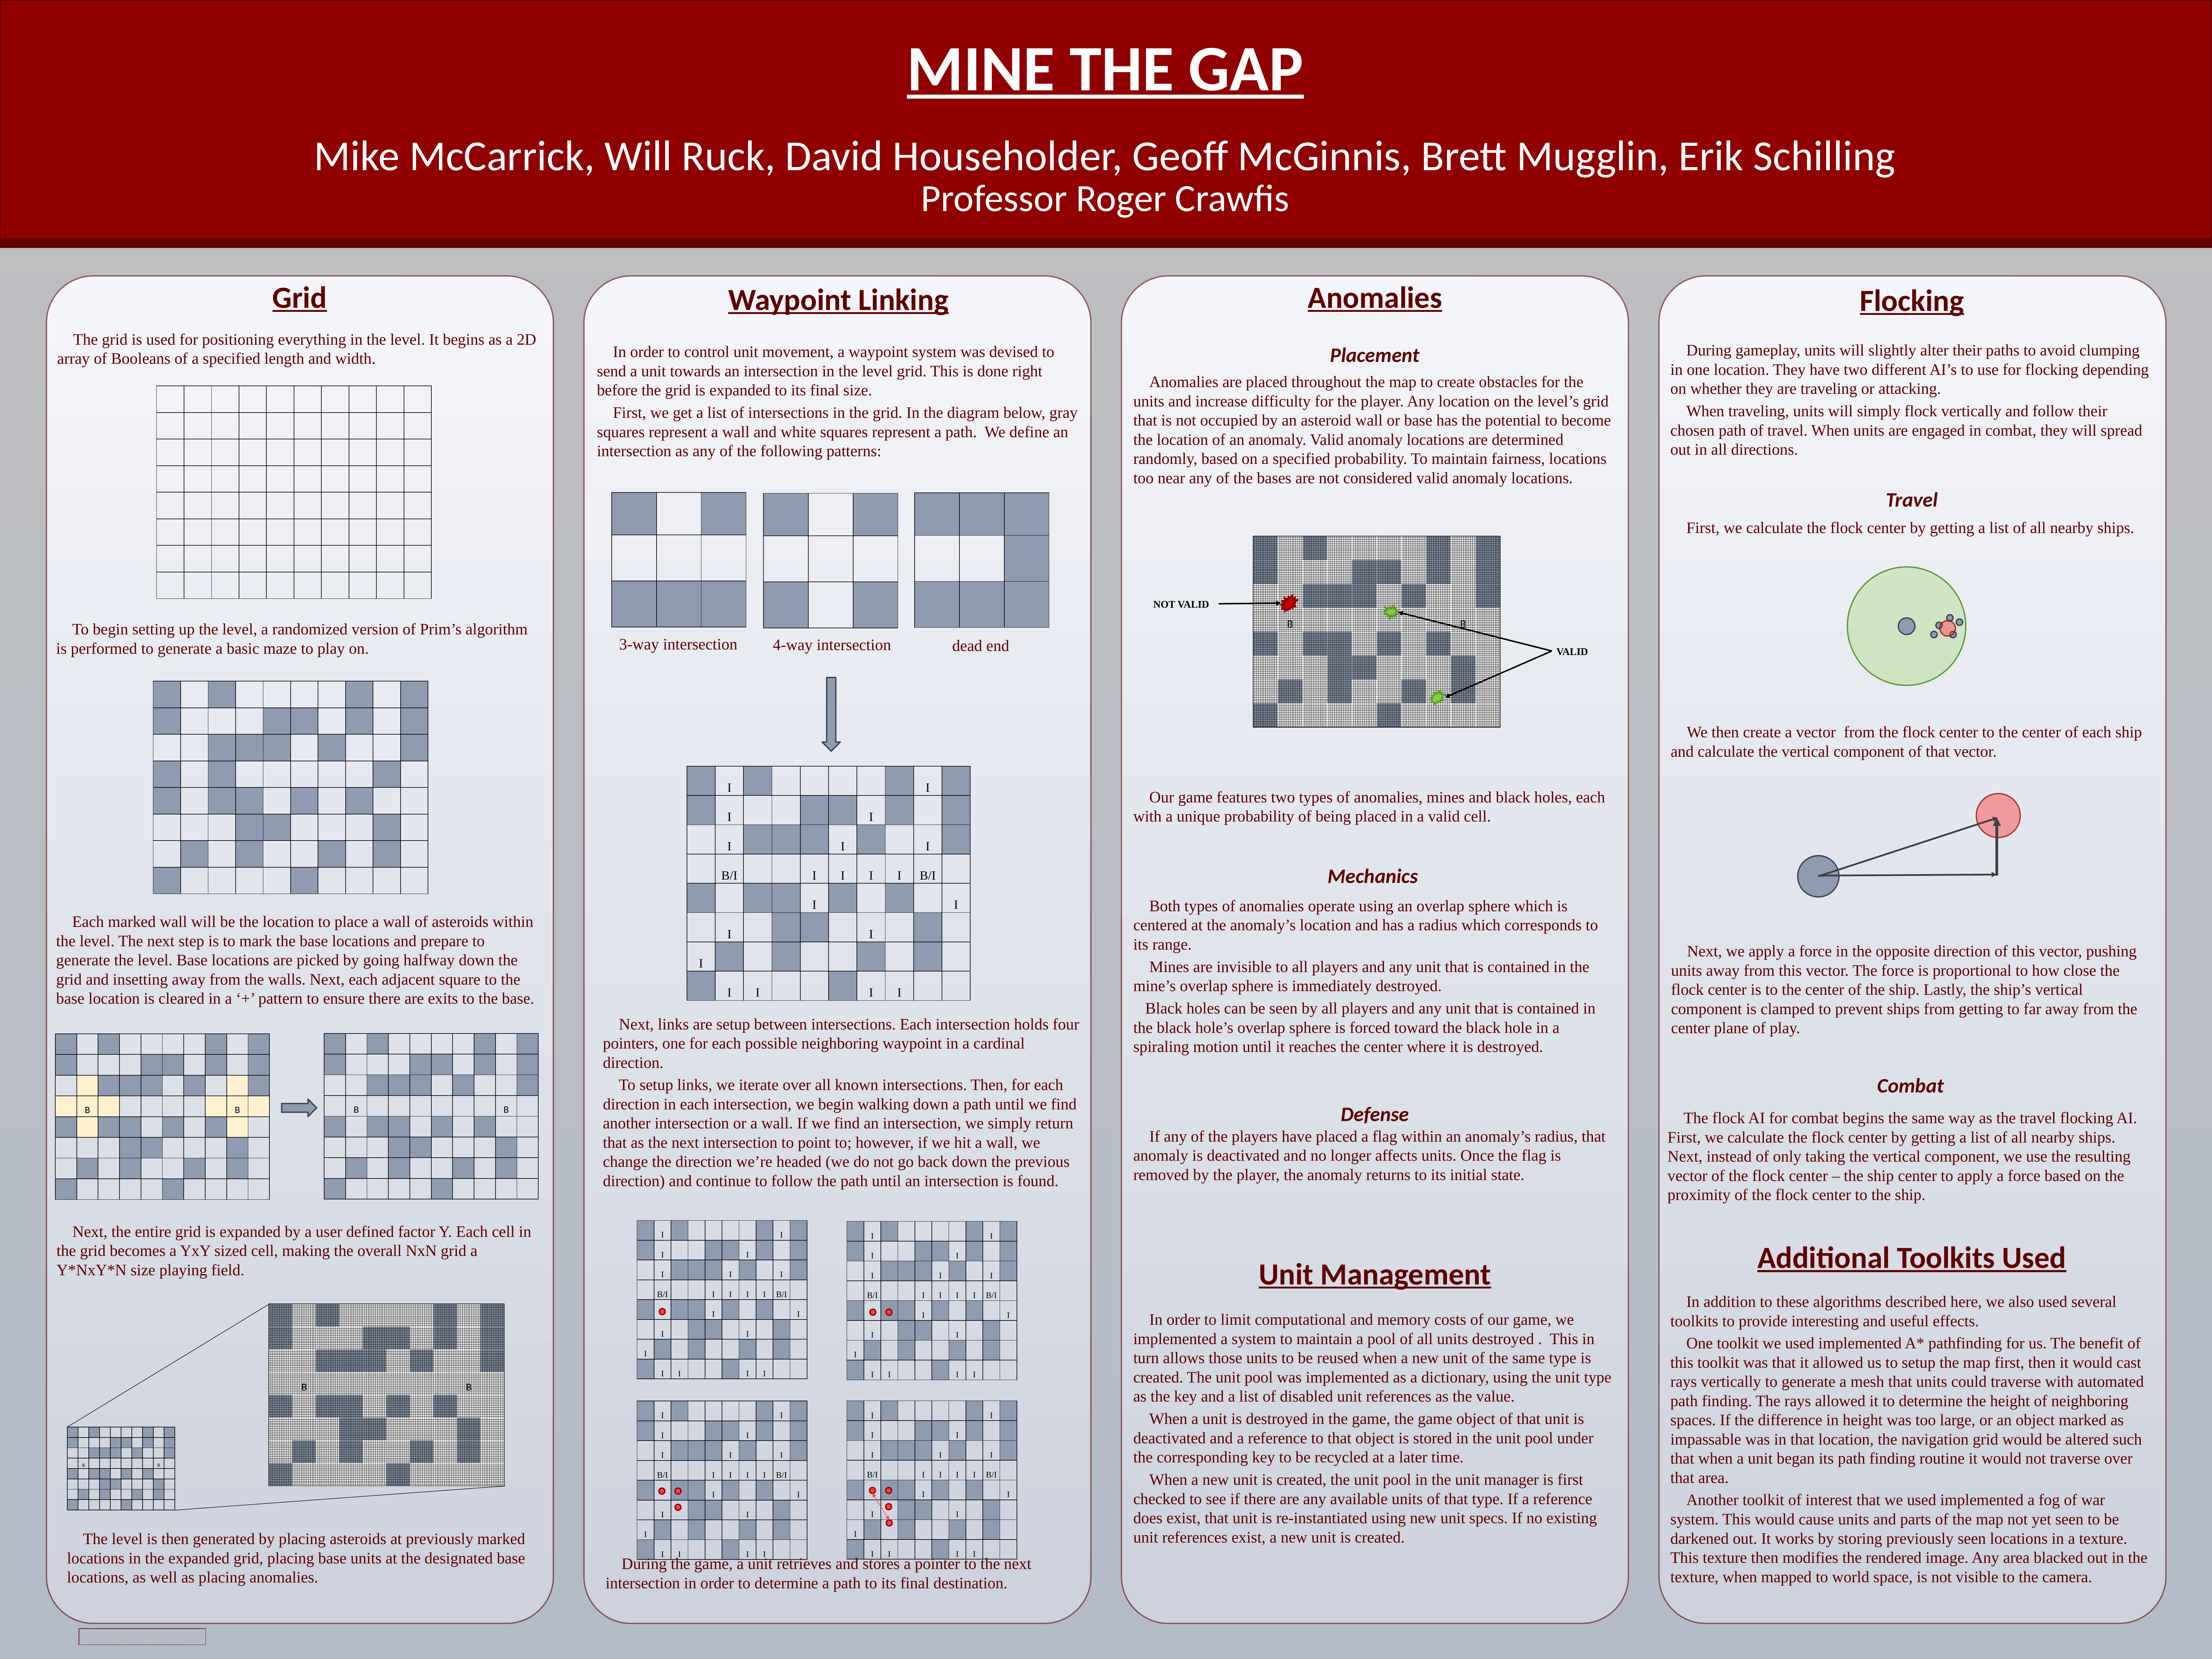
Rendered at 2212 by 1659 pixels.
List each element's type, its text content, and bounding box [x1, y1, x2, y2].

table_cell I [744, 971, 772, 1000]
table_cell [983, 1301, 1000, 1320]
table_cell [705, 1241, 722, 1260]
table_header [949, 1222, 966, 1241]
table_cell [1303, 560, 1327, 584]
table_cell [141, 1179, 162, 1199]
table_cell [517, 1116, 538, 1137]
table_header [915, 1222, 931, 1241]
table_cell [404, 466, 431, 492]
table_cell I [966, 1360, 982, 1380]
table_cell [1253, 584, 1278, 602]
table_cell [942, 796, 970, 825]
table_cell B/I [983, 1281, 1000, 1300]
table_cell [212, 413, 239, 439]
table_cell [790, 1241, 807, 1260]
table_cell [915, 535, 959, 581]
table_cell [885, 913, 913, 942]
table_cell [322, 492, 349, 519]
table_cell [346, 1179, 367, 1199]
table_header [141, 1034, 162, 1054]
table_cell I [722, 1260, 739, 1280]
table_cell [184, 1138, 205, 1158]
table_cell I [864, 1540, 880, 1542]
table_cell I [716, 825, 743, 854]
list Anomalies are placed throughout the map to create obstacles for the units and increase difficulty for the player. Any location on the level’s grid that is not occupied by an asteroid wall or base has the potential to become the location of an anomaly. Valid anomaly locations are determined randomly, based on a specified probability. To maintain fairness, locations too near any of the bases are not considered valid anomaly locations. [1122, 371, 1628, 524]
table_cell [294, 466, 321, 492]
table_cell [208, 788, 235, 814]
text_box [1946, 614, 1954, 621]
table_cell [346, 1158, 367, 1178]
table_cell [410, 1418, 433, 1440]
table_cell [292, 1349, 316, 1372]
table_header [121, 1430, 131, 1437]
table_header [480, 1304, 504, 1327]
table_cell [363, 1372, 386, 1395]
table_cell [78, 1479, 88, 1489]
table_cell [898, 1301, 915, 1320]
table_cell [915, 1261, 931, 1281]
table_cell [377, 492, 404, 519]
table_cell [1401, 654, 1426, 656]
text_box [1930, 630, 1938, 638]
table_cell [339, 1418, 363, 1440]
table_cell [208, 761, 235, 787]
table_cell [339, 1372, 363, 1395]
table_cell [1303, 632, 1327, 656]
table_cell [756, 1421, 773, 1440]
table_cell [206, 1096, 226, 1116]
table_cell [847, 1261, 864, 1281]
table_cell [263, 708, 290, 734]
table_cell [932, 1540, 949, 1542]
table_cell [847, 1421, 864, 1440]
table_cell [637, 1461, 654, 1480]
table_header [966, 1401, 982, 1420]
table_cell I [773, 1441, 790, 1460]
table_cell I [705, 1481, 722, 1500]
table_header [143, 1430, 153, 1437]
table_cell [154, 1479, 164, 1489]
table_header [153, 681, 180, 708]
table_cell [267, 439, 294, 465]
table_header [1303, 536, 1327, 560]
table_cell B/I [773, 1461, 790, 1480]
table_cell [885, 942, 913, 971]
table_cell [801, 913, 828, 942]
table_cell [121, 1438, 131, 1448]
table_cell [89, 1458, 99, 1468]
table_cell [687, 884, 715, 912]
table_cell [346, 1054, 367, 1075]
table_cell [1451, 703, 1476, 727]
text_box [821, 677, 841, 752]
table_cell [932, 1480, 949, 1500]
text_box [1935, 622, 1942, 629]
table_cell [809, 536, 853, 582]
table_header [206, 1034, 226, 1054]
table_cell [120, 1158, 141, 1179]
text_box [1818, 818, 1997, 874]
table_cell [1377, 608, 1396, 632]
table_cell [153, 735, 180, 761]
table_cell [898, 1520, 915, 1539]
table_cell [68, 1469, 78, 1479]
table_cell [517, 1158, 538, 1178]
table_cell [98, 1117, 119, 1137]
table_cell [1352, 584, 1377, 608]
table_header [184, 386, 211, 412]
table_cell B [227, 1096, 248, 1116]
table_cell I [915, 1301, 931, 1320]
table_cell [480, 1349, 504, 1372]
table_cell [153, 788, 180, 814]
table_cell [756, 1300, 773, 1319]
table_cell [453, 1137, 474, 1157]
table_cell [1426, 656, 1443, 680]
table_cell [790, 1421, 807, 1440]
table_cell [111, 1448, 121, 1458]
table_header [722, 1401, 739, 1421]
table_cell [801, 971, 828, 1000]
table_cell I [654, 1359, 671, 1379]
table_cell [68, 1458, 78, 1468]
table_cell I [654, 1500, 671, 1520]
table_cell [157, 439, 184, 465]
table_cell [496, 1054, 517, 1075]
table_header [657, 493, 701, 535]
table_header [294, 386, 321, 412]
table_cell [56, 1179, 76, 1199]
list Next, links are setup between intersections. Each intersection holds four pointers, one for each possible neighboring waypoint in a cardinal direction. To setup links, we iterate over all known intersections. Then, for each direction in each intersection, we begin walking down a path until we find another intersection or a wall. If we find an intersection, we simply return that as the next intersection to point to; however, if we hit a wall, we change the direction we’re headed (we do not go back down the previous direction) and continue to follow the path until an intersection is found. [591, 1002, 1098, 1204]
text_box [1281, 594, 1299, 613]
table_cell I [756, 1280, 773, 1299]
table_cell [181, 788, 208, 814]
table_cell [56, 1076, 76, 1096]
table_cell [77, 1179, 98, 1199]
table_cell [389, 1075, 410, 1095]
table_cell [157, 492, 184, 519]
table_cell [496, 1075, 517, 1095]
table_cell [932, 1421, 949, 1440]
table_cell [1253, 632, 1278, 656]
list During the game, a unit retrieves and stores a pointer to the next intersection in order to determine a path to its final destination. [594, 1542, 1100, 1604]
table_cell I [949, 1360, 966, 1380]
table_header [377, 386, 404, 412]
table_cell [772, 942, 800, 971]
table_cell [705, 1520, 722, 1539]
table_cell [1327, 656, 1352, 680]
table_cell [453, 1179, 474, 1199]
table_cell [267, 546, 294, 572]
table_cell [227, 1158, 248, 1179]
table_cell B/I [983, 1461, 1000, 1480]
table_cell I [966, 1540, 982, 1542]
table_cell [339, 1395, 363, 1418]
table_cell [847, 1500, 864, 1520]
table_cell [496, 1137, 517, 1157]
table_header [1426, 536, 1451, 560]
table_cell [111, 1458, 121, 1468]
table_cell [687, 796, 715, 825]
text_box [885, 1308, 893, 1316]
table_header [433, 1304, 457, 1327]
table_cell [367, 1116, 388, 1137]
table_header [349, 386, 376, 412]
table_cell [377, 546, 404, 572]
table_cell I [716, 913, 743, 942]
table_cell [671, 1241, 688, 1260]
table_cell I [857, 854, 885, 883]
table_cell [637, 1481, 654, 1500]
table_cell [744, 825, 772, 854]
table_cell [239, 492, 266, 519]
table_cell [949, 1261, 966, 1281]
table_header [453, 1034, 474, 1054]
table_cell [263, 868, 290, 894]
table_cell [267, 519, 294, 545]
table_cell [1327, 584, 1352, 608]
table_header [960, 493, 1004, 535]
table_cell I [864, 1261, 880, 1281]
table_cell [1401, 656, 1426, 680]
table_cell [637, 1241, 654, 1260]
table_cell [184, 1117, 205, 1137]
table_cell [949, 1520, 966, 1539]
table_cell [184, 1158, 205, 1179]
table_cell [181, 735, 208, 761]
list Mechanics [1120, 858, 1626, 892]
table_cell [881, 1441, 898, 1460]
table_cell [291, 868, 318, 894]
table_cell [716, 942, 743, 971]
table_cell [453, 1116, 474, 1137]
table_cell [764, 582, 808, 623]
table_cell [898, 1340, 915, 1360]
table_header [701, 493, 746, 535]
table_cell [705, 1320, 722, 1339]
table_cell [1000, 1520, 1017, 1539]
table_cell I [885, 971, 913, 1000]
table_cell [744, 942, 772, 971]
table_cell [181, 814, 208, 840]
table_cell [960, 582, 1004, 623]
table_cell [1000, 1261, 1017, 1281]
table_cell [111, 1489, 121, 1499]
table_header I [716, 767, 743, 795]
table_cell [322, 439, 349, 465]
list 4-way intersection [756, 623, 908, 666]
table_cell [517, 1096, 538, 1116]
text_box [885, 1520, 893, 1527]
table_cell [157, 466, 184, 492]
table_cell [77, 1117, 98, 1137]
table_cell I [637, 1520, 654, 1539]
table_cell [772, 825, 800, 854]
table_cell [1000, 1281, 1017, 1300]
table_header [373, 681, 400, 708]
list dead end [905, 623, 1057, 666]
table_cell [206, 1055, 226, 1075]
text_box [1818, 874, 1995, 876]
table_cell [267, 413, 294, 439]
table_cell [324, 1096, 345, 1116]
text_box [67, 1304, 270, 1427]
table_cell [263, 735, 290, 761]
text_box [1430, 689, 1444, 706]
table_cell [248, 1138, 269, 1158]
table_header [410, 1304, 433, 1327]
table_cell [671, 1520, 688, 1539]
table_cell [801, 825, 828, 854]
table_header [239, 386, 266, 412]
table_cell [847, 1321, 864, 1340]
table_cell [809, 582, 853, 623]
table_cell [294, 492, 321, 519]
table_cell [121, 1458, 131, 1468]
table_cell [966, 1261, 982, 1281]
table_cell [404, 519, 431, 545]
table_cell [100, 1458, 110, 1468]
table_cell [389, 1137, 410, 1157]
table_cell [346, 1075, 367, 1095]
table_cell [322, 466, 349, 492]
table_cell [915, 1540, 931, 1542]
table_cell [263, 814, 290, 840]
table_cell [756, 1241, 773, 1260]
table_cell [154, 1489, 164, 1499]
table_cell B [292, 1372, 316, 1395]
table_cell [1426, 608, 1451, 613]
table_cell [773, 1481, 790, 1500]
table_cell [739, 1520, 756, 1539]
table_cell [292, 1440, 316, 1463]
table_cell [433, 1395, 457, 1418]
table_cell I [722, 1280, 739, 1299]
table_header [942, 767, 970, 795]
table_header [739, 1401, 756, 1421]
table_cell [1303, 703, 1327, 727]
list Professor Roger Crawfis [299, 190, 1912, 235]
list Unit Management [1122, 1249, 1628, 1296]
table_cell [1000, 1321, 1017, 1340]
table_cell [100, 1500, 110, 1510]
table_cell [1005, 582, 1049, 623]
table_cell [790, 1540, 807, 1542]
table_cell [932, 1360, 949, 1380]
table_cell I [756, 1540, 773, 1542]
table_cell [401, 841, 428, 867]
table_cell [236, 761, 263, 787]
table_header I [654, 1401, 671, 1421]
table_cell [1352, 608, 1377, 632]
table_cell I [864, 1441, 880, 1460]
table_header [764, 493, 808, 535]
table_header [292, 1304, 316, 1327]
table_cell [121, 1479, 131, 1489]
table_cell [932, 1241, 949, 1261]
table_cell [739, 1300, 756, 1319]
table_cell [1377, 584, 1401, 608]
table_header [56, 1034, 76, 1054]
table_cell [881, 1261, 898, 1281]
table_cell [853, 582, 898, 623]
table_cell [637, 1359, 654, 1379]
table_cell [517, 1137, 538, 1157]
table_cell [966, 1480, 982, 1500]
table_header I [914, 767, 942, 795]
table_cell I [949, 1241, 966, 1261]
table_cell [847, 1461, 864, 1480]
table_cell [373, 868, 400, 894]
table_cell [292, 1418, 316, 1440]
table_cell [164, 1489, 173, 1499]
table_cell [1278, 656, 1303, 680]
table_cell [756, 1520, 773, 1539]
table_cell [100, 1448, 110, 1458]
list In addition to these algorithms described here, we also used several toolkits to provide interesting and useful effects. One toolkit we used implemented A* pathfinding for us. The benefit of this toolkit was that it allowed us to setup the map first, then it would cast rays vertically to generate a mesh that units could traverse with automated path finding. The rays allowed it to determine the height of neighboring spaces. If the difference in height was too large, or an object marked as impassable was in that location, the navigation grid would be altered such that when a unit began its path finding routine it would not traverse over that area. Another toolkit of interest that we used implemented a fog of war system. This would cause units and parts of the map not yet seen to be darkened out. It works by storing previously seen locations in a texture. This texture then modifies the rendered image. Any area blacked out in the texture, when mapped to world space, is not visible to the camera. [1659, 1279, 2166, 1602]
table_cell [206, 1138, 226, 1158]
table_cell [248, 1158, 269, 1179]
table_cell [898, 1321, 915, 1340]
text_box [869, 1308, 877, 1316]
table_cell [269, 1440, 292, 1463]
table_cell [1303, 656, 1327, 680]
table_cell [864, 1480, 880, 1500]
table_header [1005, 493, 1049, 535]
table_cell [705, 1359, 722, 1379]
table_cell [294, 546, 321, 572]
table_cell [688, 1280, 705, 1299]
table_cell [212, 466, 239, 492]
table_cell [163, 1158, 183, 1179]
table_cell [885, 825, 913, 854]
text_box [869, 1487, 876, 1494]
table_header I [654, 1221, 671, 1240]
table_header [248, 1034, 269, 1054]
table_header [949, 1401, 966, 1420]
table_cell [949, 1480, 966, 1500]
table_header [263, 681, 290, 708]
table_cell [367, 1137, 388, 1157]
table_cell [89, 1479, 99, 1489]
table_cell I [857, 971, 885, 1000]
table_cell I [716, 796, 743, 825]
table_cell I [864, 1241, 880, 1261]
table_cell [790, 1520, 807, 1539]
table_cell [184, 1179, 205, 1199]
table_cell [111, 1500, 121, 1510]
table_cell [688, 1320, 705, 1339]
table_cell [898, 1500, 915, 1520]
table_cell [1278, 560, 1303, 584]
table_cell [132, 1479, 142, 1489]
table_cell [132, 1489, 142, 1499]
table_cell [184, 439, 211, 465]
table_cell [790, 1320, 807, 1339]
table_cell [637, 1540, 654, 1542]
table_header [847, 1401, 864, 1420]
table_cell [77, 1138, 98, 1158]
table_cell B/I [773, 1280, 790, 1299]
table_header [164, 1430, 175, 1437]
list In order to control unit movement, a waypoint system was devised to send a unit towards an intersection in the level grid. This is done right before the grid is expanded to its final size. First, we get a list of intersections in the grid. In the diagram below, gray squares represent a wall and white squares represent a path. We define an intersection as any of the following patterns: [585, 330, 1092, 473]
table_cell [829, 942, 857, 971]
table_cell [316, 1327, 339, 1349]
text_box [1847, 566, 1967, 686]
table_cell I [1000, 1480, 1017, 1500]
table_cell [1327, 632, 1352, 656]
table_cell [324, 1158, 345, 1178]
table_cell [89, 1489, 99, 1499]
table_cell [141, 1055, 162, 1075]
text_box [1398, 614, 1552, 651]
table_header [318, 681, 345, 708]
table_cell B/I [864, 1281, 880, 1300]
table_cell [164, 1458, 175, 1468]
text_box [1383, 604, 1399, 620]
table_cell [898, 1461, 915, 1480]
table_header [496, 1034, 517, 1054]
table_header [404, 386, 431, 412]
table_cell [157, 519, 184, 545]
table_cell [1439, 696, 1451, 703]
table_cell [324, 1179, 345, 1199]
table_cell [248, 1096, 269, 1116]
table_cell [1000, 1340, 1017, 1360]
table_cell [322, 519, 349, 545]
table_cell I [739, 1461, 756, 1480]
table_cell [248, 1117, 269, 1137]
table_cell [373, 788, 400, 814]
text_box [1797, 855, 1840, 898]
table_header [898, 1401, 915, 1420]
table_cell [164, 1438, 175, 1448]
table_cell [1476, 560, 1500, 584]
table_cell [1253, 680, 1278, 703]
table_cell [269, 1463, 292, 1485]
table_cell [1377, 632, 1401, 656]
table_header [915, 493, 959, 535]
table_cell [153, 708, 180, 734]
table_cell [111, 1438, 121, 1448]
table_cell [457, 1418, 480, 1440]
table_cell [410, 1463, 433, 1485]
table_cell [914, 942, 942, 971]
table_cell [271, 1349, 292, 1372]
table_cell [898, 1261, 915, 1281]
table_cell [983, 1340, 1000, 1360]
table_cell [671, 1441, 688, 1460]
table_cell [143, 1438, 153, 1448]
table_cell [78, 1469, 88, 1479]
table_cell [756, 1500, 773, 1520]
table_cell [184, 519, 211, 545]
table_cell [291, 761, 318, 787]
table_cell [847, 1241, 864, 1261]
table_cell I [829, 854, 857, 883]
table_cell [773, 1359, 790, 1379]
table_cell I [739, 1421, 756, 1440]
table_cell I [932, 1281, 949, 1300]
table_cell [389, 1096, 410, 1116]
table_cell [705, 1421, 722, 1440]
table_cell [637, 1300, 654, 1319]
table_cell [847, 1301, 864, 1320]
table_cell I [801, 854, 828, 883]
table_cell [236, 708, 263, 734]
text_box [1950, 632, 1957, 638]
table_cell [291, 735, 318, 761]
table_cell [983, 1360, 1000, 1380]
table_header [78, 1430, 88, 1437]
table_cell [453, 1054, 474, 1075]
table_cell [1476, 584, 1500, 608]
table_cell [367, 1075, 388, 1095]
table_cell [157, 572, 184, 598]
table_cell [227, 1179, 248, 1199]
table_header [184, 1034, 205, 1054]
table_cell [864, 1340, 880, 1360]
text_box [1897, 617, 1916, 635]
table_cell I [773, 1260, 790, 1280]
table_cell I [801, 884, 828, 912]
list Our game features two types of anomalies, mines and black holes, each with a unique probability of being placed in a valid cell. Both types of anomalies operate using an overlap sphere which is centered at the anomaly’s location and has a radius which corresponds to its range. Mines are invisible to all players and any unit that is contained in the mine’s overlap sphere is immediately destroyed. Black holes can be seen by all players and any unit that is contained in the black hole’s overlap sphere is forced toward the black hole in a spiraling motion until it reaches the center where it is destroyed. If any of the players have placed a flag within an anomaly’s radius, that anomaly is deactivated and no longer affects units. Once the flag is removed by the player, the anomaly returns to its initial state. [1122, 775, 1628, 1096]
table_cell [433, 1440, 457, 1463]
table_cell [401, 735, 428, 761]
table_cell [346, 735, 373, 761]
table_header [181, 681, 208, 708]
table_cell [915, 1500, 931, 1520]
table_cell [143, 1448, 153, 1458]
table_cell B/I [914, 854, 942, 883]
table_cell [410, 1158, 431, 1178]
table_cell [239, 413, 266, 439]
table_cell [318, 841, 345, 867]
table_cell [208, 841, 235, 867]
table_header [324, 1034, 345, 1054]
table_cell [453, 1075, 474, 1095]
table_cell [1377, 680, 1401, 703]
table_cell [89, 1448, 99, 1458]
table_cell [949, 1301, 966, 1320]
table_cell [853, 536, 898, 582]
table_cell [56, 1096, 76, 1116]
table_cell [671, 1280, 688, 1299]
text_box [1975, 793, 2021, 838]
table_cell [801, 796, 828, 825]
table_cell [881, 1480, 898, 1500]
list MINE THE GAP [299, 23, 1912, 106]
table_header [100, 1430, 110, 1437]
table_header [163, 1034, 183, 1054]
table_cell [637, 1320, 654, 1339]
table_cell [915, 1241, 931, 1261]
table_cell [432, 1096, 452, 1116]
table_cell I [722, 1441, 739, 1460]
table_cell [236, 841, 263, 867]
table_cell [966, 1301, 982, 1320]
table_cell [1253, 656, 1278, 680]
table_cell [121, 1489, 131, 1499]
table_cell I [722, 1461, 739, 1480]
table_cell [474, 1137, 495, 1157]
table_cell [474, 1158, 495, 1178]
table_cell [1327, 608, 1352, 632]
table_cell [949, 1441, 966, 1460]
table_cell [292, 1395, 316, 1418]
table_cell [983, 1480, 1000, 1500]
table_cell [722, 1421, 739, 1440]
table_cell [744, 796, 772, 825]
table_header I [864, 1222, 880, 1241]
table_cell [212, 439, 239, 465]
list During gameplay, units will slightly alter their paths to avoid clumping in one location. They have two different AI’s to use for flocking depending on whether they are traveling or attacking. When traveling, units will simply flock vertically and follow their chosen path of travel. When units are engaged in combat, they will spread out in all directions. [1659, 328, 2165, 472]
table_cell [184, 1055, 205, 1075]
table_cell [346, 1116, 367, 1137]
table_cell [236, 868, 263, 894]
table_cell [100, 1489, 110, 1499]
table_cell [212, 519, 239, 545]
table_cell [208, 868, 235, 894]
table_cell [367, 1054, 388, 1075]
table_cell [120, 1055, 141, 1075]
table_cell [1377, 703, 1401, 727]
table_cell [773, 1241, 790, 1260]
table_header [401, 681, 428, 708]
table_cell I [949, 1281, 966, 1300]
list Waypoint Linking [585, 274, 1092, 321]
table_cell [324, 1116, 345, 1137]
table_cell I [756, 1359, 773, 1379]
table_header [316, 1304, 339, 1327]
table_cell [857, 942, 885, 971]
table_cell [346, 841, 373, 867]
table_header [881, 1222, 898, 1241]
table_cell [687, 913, 715, 942]
table_cell [56, 1158, 76, 1179]
table_cell [772, 796, 800, 825]
table_cell [154, 1469, 164, 1479]
table_cell [386, 1463, 410, 1485]
table_cell [401, 814, 428, 840]
table_cell [915, 1520, 931, 1539]
table_cell [966, 1321, 982, 1340]
table_header [688, 1221, 705, 1240]
table_cell [756, 1339, 773, 1359]
table_cell [790, 1339, 807, 1359]
table_cell [671, 1260, 688, 1280]
table_header [271, 1304, 292, 1327]
table_cell [705, 1339, 722, 1359]
text_box NOT VALID [1149, 595, 1219, 612]
table_header [367, 1034, 388, 1054]
table_cell I [671, 1359, 688, 1379]
table_cell [1451, 560, 1476, 584]
table_cell [1327, 703, 1352, 727]
table_cell [705, 1500, 722, 1520]
table_cell [318, 788, 345, 814]
table_cell [184, 466, 211, 492]
table_header [339, 1304, 363, 1327]
table_cell [881, 1241, 898, 1261]
table_cell [966, 1500, 982, 1520]
table_cell [349, 439, 376, 465]
table_cell [322, 572, 349, 598]
table_cell [722, 1359, 739, 1379]
table_header [829, 767, 857, 795]
table_cell [389, 1054, 410, 1075]
table_cell [829, 884, 857, 912]
table_cell [184, 1096, 205, 1116]
table_cell [898, 1241, 915, 1261]
table_cell [386, 1418, 410, 1440]
table_cell [294, 572, 321, 598]
table_cell [881, 1301, 898, 1320]
table_cell [367, 1096, 388, 1116]
list Anomalies [1122, 272, 1628, 319]
table_cell [373, 761, 400, 787]
table_cell [236, 814, 263, 840]
table_cell B [78, 1458, 88, 1468]
table_cell [141, 1096, 162, 1116]
list The grid is used for positioning everything in the level. It begins as a 2D array of Booleans of a specified length and width. [45, 317, 553, 379]
table_cell [98, 1138, 119, 1158]
table_cell [291, 788, 318, 814]
table_cell [722, 1339, 739, 1359]
table_cell [1476, 608, 1500, 613]
table_cell [1000, 1421, 1017, 1440]
list Additional Toolkits Used [1659, 1233, 2165, 1279]
table_cell [1426, 703, 1451, 727]
table_cell [239, 439, 266, 465]
table_cell I [654, 1260, 671, 1280]
table_cell [324, 1054, 345, 1075]
table_cell [722, 1500, 739, 1520]
table_cell [349, 572, 376, 598]
table_cell [181, 841, 208, 867]
table_cell [790, 1280, 807, 1299]
table_cell [881, 1461, 898, 1480]
table_cell [141, 1076, 162, 1096]
table_cell [111, 1479, 121, 1489]
table_cell [316, 1418, 339, 1440]
table_cell [56, 1138, 76, 1158]
table_cell [68, 1438, 78, 1448]
table_cell [77, 1076, 98, 1096]
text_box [1218, 604, 1281, 605]
table_cell [688, 1540, 705, 1542]
table_cell [1005, 535, 1049, 581]
table_cell [339, 1463, 363, 1485]
table_cell [89, 1500, 99, 1510]
text_box [658, 1487, 665, 1495]
table_cell [722, 1320, 739, 1339]
table_cell [143, 1500, 153, 1510]
table_cell [1278, 703, 1303, 727]
table_header [705, 1401, 722, 1421]
table_cell [829, 971, 857, 1000]
table_header [722, 1221, 739, 1240]
table_cell [1303, 680, 1327, 703]
table_cell [1377, 656, 1401, 680]
table_cell [410, 1096, 431, 1116]
table_cell [915, 1441, 931, 1460]
table_cell [206, 1179, 226, 1199]
table_header [756, 1401, 773, 1421]
table_header [885, 767, 913, 795]
table_cell [1000, 1500, 1017, 1520]
table_cell I [932, 1441, 949, 1460]
table_header [687, 767, 715, 795]
list Defense [1122, 1096, 1628, 1130]
table_cell [77, 1055, 98, 1075]
table_cell [410, 1054, 431, 1075]
text_box [1955, 618, 1963, 626]
table_cell [983, 1241, 1000, 1261]
table_cell [404, 439, 431, 465]
table_header [898, 1222, 915, 1241]
table_cell [212, 492, 239, 519]
table_cell I [705, 1461, 722, 1480]
table_cell [457, 1327, 480, 1349]
table_cell [671, 1339, 688, 1359]
table_cell [773, 1520, 790, 1539]
table_cell [143, 1479, 153, 1489]
table_cell [1253, 560, 1278, 584]
table_cell [474, 1179, 495, 1199]
table_cell [181, 761, 208, 787]
table_cell [318, 761, 345, 787]
table_cell [120, 1096, 141, 1116]
table_cell [206, 1158, 226, 1179]
table_cell [248, 1076, 269, 1096]
table_cell [153, 814, 180, 840]
table_cell [915, 1340, 931, 1360]
table_cell [829, 796, 857, 825]
table_cell [346, 788, 373, 814]
table_cell [688, 1481, 705, 1500]
table_cell I [857, 913, 885, 942]
table_cell [291, 814, 318, 840]
table_cell I [966, 1461, 982, 1480]
list Each marked wall will be the location to place a wall of asteroids within the level. The next step is to mark the base locations and prepare to generate the level. Base locations are picked by going halfway down the grid and insetting away from the walls. Next, each adjacent square to the base location is cleared in a ‘+’ pattern to ensure there are exits to the base. [45, 900, 551, 1020]
table_cell [637, 1260, 654, 1280]
table_cell [722, 1520, 739, 1539]
table_cell [983, 1540, 1000, 1542]
table_cell [517, 1075, 538, 1095]
table_cell [267, 492, 294, 519]
table_cell [401, 788, 428, 814]
table_cell I [915, 1480, 931, 1500]
table_cell [346, 814, 373, 840]
table_cell [410, 1116, 431, 1137]
table_cell [722, 1540, 739, 1542]
table_cell [373, 708, 400, 734]
table_cell [271, 1327, 292, 1349]
table_header [637, 1401, 654, 1421]
table_header [1000, 1222, 1017, 1241]
table_cell [701, 535, 746, 581]
table_cell [772, 884, 800, 912]
table_cell [68, 1500, 78, 1510]
list Our game features two types of anomalies, mines and black holes, each with a unique probability of being placed in a valid cell. Both types of anomalies operate using an overlap sphere which is centered at the anomaly’s location and has a radius which corresponds to its range. Mines are invisible to all players and any unit that is contained in the mine’s overlap sphere is immediately destroyed. Black holes can be seen by all players and any unit that is contained in the black hole’s overlap sphere is forced toward the black hole in a spiraling motion until it reaches the center where it is destroyed. If any of the players have placed a flag within an anomaly’s radius, that anomaly is deactivated and no longer affects units. Once the flag is removed by the player, the anomaly returns to its initial state. [1122, 1130, 1628, 1229]
table_cell [1426, 584, 1451, 608]
table_cell B/I [716, 854, 743, 883]
table_cell [294, 439, 321, 465]
table_cell [77, 1158, 98, 1179]
table_header [790, 1221, 807, 1240]
table_cell [744, 913, 772, 942]
table_cell [942, 942, 970, 971]
list Combat [1657, 1067, 2164, 1102]
table_cell [410, 1372, 433, 1395]
table_cell [239, 519, 266, 545]
table_cell [857, 884, 885, 912]
table_cell [1401, 584, 1426, 608]
table_cell [324, 1075, 345, 1095]
list Mike McCarrick, Will Ruck, David Householder, Geoff McGinnis, Brett Mugglin, Erik Schilling [299, 125, 1912, 190]
table_cell [206, 1117, 226, 1137]
table_cell [1397, 608, 1401, 613]
table_cell [269, 1418, 292, 1440]
table_cell [891, 1500, 898, 1520]
table_cell [983, 1500, 1000, 1520]
table_cell [773, 1500, 790, 1520]
table_header [801, 767, 828, 795]
table_cell [864, 1520, 880, 1539]
table_cell [790, 1500, 807, 1520]
table_cell I [932, 1261, 949, 1281]
table_cell [847, 1540, 864, 1542]
table_cell [739, 1339, 756, 1359]
list We then create a vector from the flock center to the center of each ship and calculate the vertical component of that vector. [1659, 710, 2166, 772]
table_cell [914, 796, 942, 825]
table_cell [132, 1469, 142, 1479]
table_header [790, 1401, 807, 1421]
table_cell [263, 788, 290, 814]
table_header [157, 386, 184, 412]
table_cell [857, 825, 885, 854]
table_cell [474, 1116, 495, 1137]
table_cell [184, 413, 211, 439]
table_header [457, 1304, 480, 1327]
table_cell [404, 492, 431, 519]
table_cell B [1278, 608, 1303, 632]
table_cell [433, 1327, 457, 1349]
table_cell [164, 1500, 173, 1510]
table_cell [966, 1520, 982, 1539]
table_cell [401, 761, 428, 787]
table_cell [153, 761, 180, 787]
list Placement [1122, 337, 1628, 371]
table_cell [143, 1458, 153, 1468]
table_cell [410, 1179, 431, 1199]
table_cell [915, 1421, 931, 1440]
table_cell [432, 1054, 452, 1075]
table_cell [349, 492, 376, 519]
table_cell [433, 1418, 457, 1440]
table_cell [756, 1320, 773, 1339]
table_header [212, 386, 239, 412]
table_cell [227, 1117, 248, 1137]
table_cell [316, 1349, 339, 1372]
table_cell [654, 1520, 671, 1539]
table_cell [98, 1055, 119, 1075]
table_cell [1327, 680, 1352, 703]
table_cell [157, 546, 184, 572]
table_cell [773, 1320, 790, 1339]
table_cell [966, 1441, 982, 1460]
table_cell I [864, 1421, 880, 1440]
table_cell [744, 854, 772, 883]
table_header [154, 1430, 164, 1437]
table_cell [898, 1421, 915, 1440]
table_cell [756, 1481, 773, 1500]
table_cell [349, 519, 376, 545]
table_cell [367, 1179, 388, 1199]
table_cell [847, 1360, 864, 1380]
table_cell [143, 1469, 153, 1479]
table_cell [474, 1096, 495, 1116]
table_cell [373, 735, 400, 761]
table_cell [1278, 680, 1303, 703]
table_cell [966, 1421, 982, 1440]
table_cell [263, 841, 290, 867]
list Flocking [1659, 275, 2165, 322]
table_cell [132, 1500, 142, 1510]
table_cell [898, 1540, 915, 1542]
table_cell [474, 1054, 495, 1075]
table_cell [688, 1461, 705, 1480]
table_cell [316, 1395, 339, 1418]
table_cell [496, 1179, 517, 1199]
table_cell I [942, 884, 970, 912]
table_cell [184, 546, 211, 572]
table_header [744, 767, 772, 795]
table_header [1253, 536, 1278, 560]
table_cell [915, 1360, 931, 1380]
list Travel [1659, 481, 2165, 505]
table_cell I [847, 1340, 864, 1360]
list To begin setting up the level, a randomized version of Prim’s algorithm is performed to generate a basic maze to play on. [45, 607, 551, 669]
table_cell [1401, 560, 1426, 584]
table_cell [864, 1301, 880, 1320]
table_header I [773, 1221, 790, 1240]
table_cell [98, 1096, 119, 1116]
table_cell [141, 1158, 162, 1179]
table_cell [881, 1520, 898, 1539]
table_cell [78, 1500, 88, 1510]
table_header [346, 1034, 367, 1054]
table_cell [671, 1320, 688, 1339]
table_cell [932, 1321, 949, 1340]
table_cell [410, 1440, 433, 1463]
table_header [637, 1221, 654, 1240]
table_cell [294, 413, 321, 439]
table_cell [764, 536, 808, 582]
table_cell [756, 1260, 773, 1280]
table_cell [121, 1448, 131, 1458]
table_cell [208, 814, 235, 840]
table_header [881, 1401, 898, 1420]
table_cell B [496, 1096, 517, 1116]
table_cell [132, 1448, 142, 1458]
table_cell [78, 1448, 88, 1458]
table_cell [1278, 632, 1303, 656]
table_cell [932, 1500, 949, 1520]
text_box [891, 1504, 892, 1510]
table_cell [457, 1349, 480, 1372]
text_box [658, 1308, 666, 1316]
table_cell [363, 1395, 386, 1418]
table_cell I [687, 942, 715, 971]
table_header [389, 1034, 410, 1054]
table_cell I [864, 1500, 871, 1520]
table_cell [457, 1463, 480, 1485]
table_cell [377, 413, 404, 439]
table_cell I [949, 1321, 966, 1340]
table_cell [687, 971, 715, 1000]
table_cell I [654, 1320, 671, 1339]
table_header [1476, 536, 1500, 560]
table_cell [688, 1300, 705, 1319]
table_header [932, 1401, 949, 1420]
table_cell [78, 1438, 88, 1448]
table_cell [1352, 632, 1377, 656]
table_cell [657, 581, 701, 622]
table_cell [322, 546, 349, 572]
table_cell [847, 1281, 864, 1300]
table_cell [881, 1340, 898, 1360]
table_cell [248, 1179, 269, 1199]
table_cell [688, 1241, 705, 1260]
table_header [915, 1401, 931, 1420]
table_header [1000, 1401, 1017, 1420]
table_cell [363, 1463, 386, 1485]
table_cell [722, 1300, 739, 1319]
table_cell [291, 708, 318, 734]
table_cell [1000, 1461, 1017, 1480]
table_cell [432, 1137, 452, 1157]
table_cell [1401, 703, 1426, 727]
table_cell [688, 1260, 705, 1280]
table_header [474, 1034, 495, 1054]
table_header [612, 493, 656, 535]
table_cell [89, 1438, 99, 1448]
table_cell [898, 1480, 915, 1500]
table_cell [363, 1440, 386, 1463]
table_header I [864, 1401, 880, 1420]
table_cell [373, 814, 400, 840]
table_cell [1352, 656, 1377, 680]
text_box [1445, 651, 1552, 695]
table_cell [1426, 654, 1443, 656]
table_cell [457, 1395, 480, 1418]
table_cell [153, 868, 180, 894]
table_cell I [637, 1339, 654, 1359]
table_cell [1253, 608, 1278, 632]
table_cell I [739, 1320, 756, 1339]
table_cell [1000, 1441, 1017, 1460]
table_cell [739, 1441, 756, 1460]
table_cell [377, 439, 404, 465]
table_header [1278, 536, 1303, 560]
table_cell [847, 1441, 864, 1460]
table_cell I [949, 1421, 966, 1440]
table_cell [1426, 560, 1451, 584]
table_cell [132, 1438, 142, 1448]
table_cell [457, 1440, 480, 1463]
table_cell [56, 1055, 76, 1075]
table_cell [688, 1359, 705, 1379]
table_cell [432, 1179, 452, 1199]
table_header [739, 1221, 756, 1240]
table_cell [181, 708, 208, 734]
table_cell I [654, 1241, 671, 1260]
table_cell [346, 708, 373, 734]
table_cell I [739, 1500, 756, 1520]
table_cell [966, 1340, 982, 1360]
table_cell [433, 1349, 457, 1372]
table_cell [1278, 584, 1303, 608]
table_cell [898, 1360, 915, 1380]
table_cell [227, 1076, 248, 1096]
table_cell I [949, 1500, 966, 1520]
table_cell I [829, 825, 857, 854]
table_cell [316, 1372, 339, 1395]
table_cell [637, 1500, 654, 1520]
table_header [1377, 536, 1401, 560]
table_cell [932, 1340, 949, 1360]
table_cell [688, 1520, 705, 1539]
table_cell [898, 1281, 915, 1300]
table_cell [386, 1372, 410, 1395]
table_cell [949, 1340, 966, 1360]
table_cell [404, 572, 431, 598]
table_cell [1401, 608, 1426, 613]
table_cell [164, 1448, 175, 1458]
table_cell [966, 1241, 982, 1261]
table_cell I [739, 1280, 756, 1299]
table_header [111, 1430, 121, 1437]
table_cell [404, 413, 431, 439]
table_cell I [966, 1281, 982, 1300]
table_cell [915, 582, 959, 623]
table_cell [612, 535, 656, 581]
table_header [77, 1034, 98, 1054]
table_cell [143, 1489, 153, 1499]
table_cell [637, 1441, 654, 1460]
table_header [857, 767, 885, 795]
table_cell [291, 841, 318, 867]
table_cell [267, 466, 294, 492]
table_cell [705, 1540, 722, 1542]
table_cell [1352, 560, 1377, 584]
table_cell [1451, 697, 1476, 703]
table_cell I [932, 1461, 949, 1480]
table_cell [236, 788, 263, 814]
text_box [885, 1487, 892, 1494]
table_cell [914, 913, 942, 942]
table_cell [363, 1418, 386, 1440]
table_cell [705, 1260, 722, 1280]
table_header [120, 1034, 141, 1054]
table_cell I [716, 971, 743, 1000]
table_cell [517, 1054, 538, 1075]
table_cell [389, 1179, 410, 1199]
table_cell [227, 1055, 248, 1075]
table_cell [120, 1076, 141, 1096]
table_cell B [346, 1096, 367, 1116]
table_header [705, 1221, 722, 1240]
table_cell [932, 1301, 949, 1320]
table_cell I [857, 796, 885, 825]
table_cell [453, 1096, 474, 1116]
table_cell [1476, 697, 1500, 703]
table_cell [942, 825, 970, 854]
table_cell B/I [654, 1280, 671, 1299]
table_cell [389, 1116, 410, 1137]
table_cell [716, 884, 743, 912]
table_cell B [1451, 608, 1476, 613]
table_cell [1000, 1360, 1017, 1380]
table_cell I [983, 1261, 1000, 1281]
table_header [89, 1430, 99, 1437]
table_cell [316, 1440, 339, 1463]
table_cell I [654, 1421, 671, 1440]
table_cell I [881, 1360, 898, 1380]
table_cell [773, 1339, 790, 1359]
table_cell [1426, 680, 1443, 703]
table_cell [739, 1260, 756, 1280]
table_cell [410, 1349, 433, 1372]
table_cell B/I [864, 1461, 880, 1480]
table_cell [363, 1327, 386, 1349]
table_cell [432, 1116, 452, 1137]
table_cell [132, 1458, 142, 1468]
table_header [671, 1221, 688, 1240]
table_cell [239, 466, 266, 492]
table_cell [688, 1339, 705, 1359]
table_cell [433, 1463, 457, 1485]
table_cell I [914, 825, 942, 854]
table_cell [885, 884, 913, 912]
table_cell [346, 761, 373, 787]
table_cell [98, 1158, 119, 1179]
table_cell [739, 1481, 756, 1500]
table_cell [68, 1479, 78, 1489]
table_cell [671, 1461, 688, 1480]
table_cell [121, 1469, 131, 1479]
table_cell [157, 413, 184, 439]
table_cell [367, 1158, 388, 1178]
table_cell I [739, 1241, 756, 1260]
table_header [432, 1034, 452, 1054]
list The flock AI for combat begins the same way as the travel flocking AI. First, we calculate the flock center by getting a list of all nearby ships. Next, instead of only taking the vertical component, we use the resulting vector of the flock center – the ship center to apply a force based on the proximity of the flock center to the ship. [1656, 1096, 2163, 1216]
table_header [386, 1304, 410, 1327]
table_cell [346, 1137, 367, 1157]
table_cell B [154, 1458, 164, 1468]
table_cell [722, 1481, 739, 1500]
table_cell [154, 1500, 164, 1510]
table_header [68, 1429, 78, 1437]
table_cell [141, 1117, 162, 1137]
table_cell [480, 1463, 504, 1485]
table_cell [410, 1327, 433, 1349]
table_cell [772, 913, 800, 942]
table_cell I [885, 854, 913, 883]
table_cell I [654, 1441, 671, 1460]
table_header [322, 386, 349, 412]
table_header [1327, 536, 1352, 560]
list Next, the entire grid is expanded by a user defined factor Y. Each cell in the grid becomes a YxY sized cell, making the overall NxN grid a Y*NxY*N size playing field. [45, 1209, 552, 1291]
text_box [674, 1504, 682, 1511]
table_cell [100, 1479, 110, 1489]
table_cell B/I [654, 1461, 671, 1480]
table_cell [915, 1321, 931, 1340]
table_cell [349, 546, 376, 572]
list Next, we apply a force in the opposite direction of this vector, pushing units away from this vector. The force is proportional to how close the flock center is to the center of the ship. Lastly, the ship’s vertical component is clamped to prevent ships from getting to far away from the center plane of play. [1659, 929, 2166, 1049]
table_cell [687, 854, 715, 883]
table_cell [292, 1463, 316, 1485]
table_cell I [915, 1461, 931, 1480]
table_cell [432, 1158, 452, 1178]
table_cell [164, 1479, 175, 1489]
table_cell [339, 1349, 363, 1372]
table_cell [377, 572, 404, 598]
table_cell [410, 1075, 431, 1095]
table_cell [208, 708, 235, 734]
table_header [98, 1034, 119, 1054]
table_cell [212, 572, 239, 598]
table_cell [363, 1349, 386, 1372]
table_cell [790, 1260, 807, 1280]
table_cell [404, 546, 431, 572]
list 3-way intersection [602, 622, 755, 665]
table_cell [56, 1117, 76, 1137]
table_cell [960, 535, 1004, 581]
table_cell [496, 1158, 517, 1178]
table_cell [790, 1441, 807, 1460]
table_cell [154, 1448, 164, 1458]
table_header [291, 681, 318, 708]
table_cell [983, 1321, 1000, 1340]
table_header [363, 1304, 386, 1327]
table_cell [120, 1138, 141, 1158]
table_cell [772, 854, 800, 883]
table_cell I [881, 1540, 898, 1542]
table_cell [847, 1480, 864, 1500]
table_header [410, 1034, 431, 1054]
table_cell [163, 1076, 183, 1096]
table_header [227, 1034, 248, 1054]
table_cell [772, 971, 800, 1000]
table_cell [983, 1421, 1000, 1440]
table_cell [942, 971, 970, 1000]
table_cell I [739, 1540, 756, 1542]
table_cell [942, 913, 970, 942]
table_cell I [864, 1360, 880, 1380]
table_cell [1303, 608, 1327, 632]
table_cell I [756, 1461, 773, 1480]
table_header [267, 386, 294, 412]
table_cell [292, 1327, 316, 1349]
table_cell [316, 1463, 339, 1485]
table_cell [318, 735, 345, 761]
table_cell [377, 519, 404, 545]
table_cell [120, 1117, 141, 1137]
table_cell [654, 1339, 671, 1359]
table_cell I [949, 1461, 966, 1480]
table_cell [248, 1055, 269, 1075]
table_header [809, 493, 853, 535]
table_cell [349, 466, 376, 492]
table_cell [688, 1500, 705, 1520]
table_cell [773, 1540, 790, 1542]
table_cell [318, 814, 345, 840]
table_header [932, 1222, 949, 1241]
table_cell [932, 1520, 949, 1539]
table_cell [98, 1076, 119, 1096]
table_cell [163, 1096, 183, 1116]
table_cell [377, 466, 404, 492]
table_header [688, 1401, 705, 1421]
table_cell [339, 1440, 363, 1463]
table_cell [386, 1395, 410, 1418]
table_cell [163, 1117, 183, 1137]
table_cell [432, 1075, 452, 1095]
table_cell I [1000, 1301, 1017, 1320]
table_cell [688, 1441, 705, 1460]
table_cell [389, 1158, 410, 1178]
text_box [872, 1493, 889, 1520]
table_cell [184, 572, 211, 598]
table_cell [942, 854, 970, 883]
text_box [281, 1098, 318, 1117]
text_box VALID [1553, 642, 1593, 660]
table_cell [89, 1469, 99, 1479]
table_cell I [949, 1540, 966, 1542]
table_cell [829, 913, 857, 942]
table_cell [322, 413, 349, 439]
table_cell [100, 1469, 110, 1479]
table_cell [612, 581, 656, 622]
table_cell [100, 1438, 110, 1448]
table_cell [163, 1179, 183, 1199]
table_cell [898, 1441, 915, 1460]
table_cell [141, 1138, 162, 1158]
table_cell [98, 1179, 119, 1199]
table_cell [410, 1395, 433, 1418]
table_cell [453, 1158, 474, 1178]
table_cell [671, 1421, 688, 1440]
table_cell [410, 1137, 431, 1157]
table_cell B [457, 1372, 480, 1395]
table_cell [671, 1500, 688, 1520]
table_cell [914, 971, 942, 1000]
table_cell [267, 572, 294, 598]
table_cell [386, 1349, 410, 1372]
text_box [175, 1486, 505, 1510]
table_cell [154, 1438, 164, 1448]
table_cell I [671, 1540, 688, 1542]
table_cell [801, 942, 828, 971]
table_cell [263, 761, 290, 787]
table_cell [1352, 680, 1377, 703]
table_cell [324, 1137, 345, 1157]
table_cell [373, 841, 400, 867]
table_cell [881, 1421, 898, 1440]
table_cell [212, 546, 239, 572]
table_header [132, 1430, 142, 1437]
table_cell [184, 1076, 205, 1096]
table_cell [239, 572, 266, 598]
table_cell [68, 1489, 78, 1499]
table_cell [671, 1481, 688, 1500]
table_cell [480, 1372, 504, 1395]
table_cell [496, 1116, 517, 1137]
table_cell [885, 796, 913, 825]
table_cell [688, 1421, 705, 1440]
table_cell [346, 868, 373, 894]
table_cell [271, 1372, 292, 1395]
table_cell I [739, 1359, 756, 1379]
table_cell [208, 735, 235, 761]
table_cell [773, 1421, 790, 1440]
table_cell [480, 1440, 504, 1463]
table_cell [654, 1481, 671, 1500]
table_cell I [654, 1540, 671, 1542]
table_cell [881, 1321, 898, 1340]
table_cell [401, 708, 428, 734]
table_cell [1377, 560, 1401, 584]
table_cell I [864, 1321, 880, 1340]
table_cell [790, 1461, 807, 1480]
table_header [1401, 536, 1426, 560]
table_cell [1000, 1540, 1017, 1542]
table_cell [433, 1372, 457, 1395]
table_cell [318, 868, 345, 894]
table_cell [1352, 703, 1377, 727]
table_cell I [790, 1300, 807, 1319]
table_cell [756, 1441, 773, 1460]
table_cell I [705, 1300, 722, 1319]
table_cell [1476, 703, 1500, 727]
table_cell [474, 1075, 495, 1095]
table_cell [318, 708, 345, 734]
table_cell [744, 884, 772, 912]
table_cell [271, 1395, 292, 1418]
table_header [966, 1222, 982, 1241]
table_cell I [790, 1481, 807, 1500]
list In order to limit computational and memory costs of our game, we implemented a system to maintain a pool of all units destroyed . This in turn allows those units to be reused when a new unit of the same type is created. The unit pool was implemented as a dictionary, using the unit type as the key and a list of disabled unit references as the value. When a unit is destroyed in the game, the game object of that unit is deactivated and a reference to that object is stored in the unit pool under the corresponding key to be recycled at a later time. When a new unit is created, the unit pool in the unit manager is first checked to see if there are any available units of that type. If a reference does exist, that unit is re-instantiated using new unit specs. If no existing unit references exist, a new unit is created. [1122, 1297, 1628, 1561]
table_header I [773, 1401, 790, 1421]
table_cell [914, 884, 942, 912]
table_cell I [983, 1441, 1000, 1460]
table_header [346, 681, 373, 708]
text_box [674, 1487, 682, 1495]
table_header [1352, 536, 1377, 560]
table_cell [480, 1395, 504, 1418]
table_cell [671, 1300, 688, 1319]
table_cell [480, 1418, 504, 1440]
table_cell [163, 1138, 183, 1158]
table_cell [1327, 560, 1352, 584]
table_cell [701, 581, 746, 622]
table_cell [1253, 703, 1278, 727]
table_cell [239, 546, 266, 572]
table_cell [722, 1241, 739, 1260]
table_cell [790, 1359, 807, 1379]
table_cell [68, 1448, 78, 1458]
table_cell [1303, 584, 1327, 608]
table_header [236, 681, 263, 708]
table_cell [181, 868, 208, 894]
table_cell I [705, 1280, 722, 1299]
table_cell [637, 1280, 654, 1299]
table_header [1451, 536, 1476, 560]
table_cell [401, 868, 428, 894]
table_cell [184, 492, 211, 519]
table_cell [121, 1500, 131, 1510]
table_cell [349, 413, 376, 439]
table_cell [386, 1440, 410, 1463]
table_header [756, 1221, 773, 1240]
table_cell [153, 841, 180, 867]
table_header [517, 1034, 538, 1054]
table_cell [1451, 584, 1476, 608]
table_cell [386, 1327, 410, 1349]
table_cell [236, 735, 263, 761]
table_cell [705, 1441, 722, 1460]
table_header [208, 681, 235, 708]
table_header [853, 493, 898, 535]
table_cell [983, 1520, 1000, 1539]
list First, we calculate the flock center by getting a list of all nearby ships. [1659, 505, 2165, 548]
table_cell [120, 1179, 141, 1199]
table_header [847, 1222, 864, 1241]
table_cell [164, 1469, 175, 1479]
table_cell [654, 1300, 671, 1319]
table_header I [983, 1401, 1000, 1420]
table_cell [227, 1138, 248, 1158]
table_cell [637, 1421, 654, 1440]
table_cell [517, 1179, 538, 1199]
table_cell [1401, 680, 1426, 703]
table_cell [163, 1055, 183, 1075]
table_cell [480, 1327, 504, 1349]
table_cell [339, 1327, 363, 1349]
table_header [772, 767, 800, 795]
table_cell [206, 1076, 226, 1096]
table_cell [294, 519, 321, 545]
table_cell [657, 535, 701, 581]
table_cell B [77, 1096, 98, 1116]
table_cell [111, 1469, 121, 1479]
table_cell [687, 825, 715, 854]
table_cell [773, 1300, 790, 1319]
table_header [671, 1401, 688, 1421]
table_cell I [915, 1281, 931, 1300]
table_header I [983, 1222, 1000, 1241]
table_cell [1000, 1241, 1017, 1261]
table_cell [78, 1489, 88, 1499]
list The level is then generated by placing asteroids at previously marked locations in the expanded grid, placing base units at the designated base locations, as well as placing anomalies. [55, 1517, 563, 1598]
table_cell [881, 1281, 898, 1300]
table_cell I [847, 1520, 864, 1539]
list Grid [46, 272, 553, 319]
text_box [1939, 620, 1956, 637]
